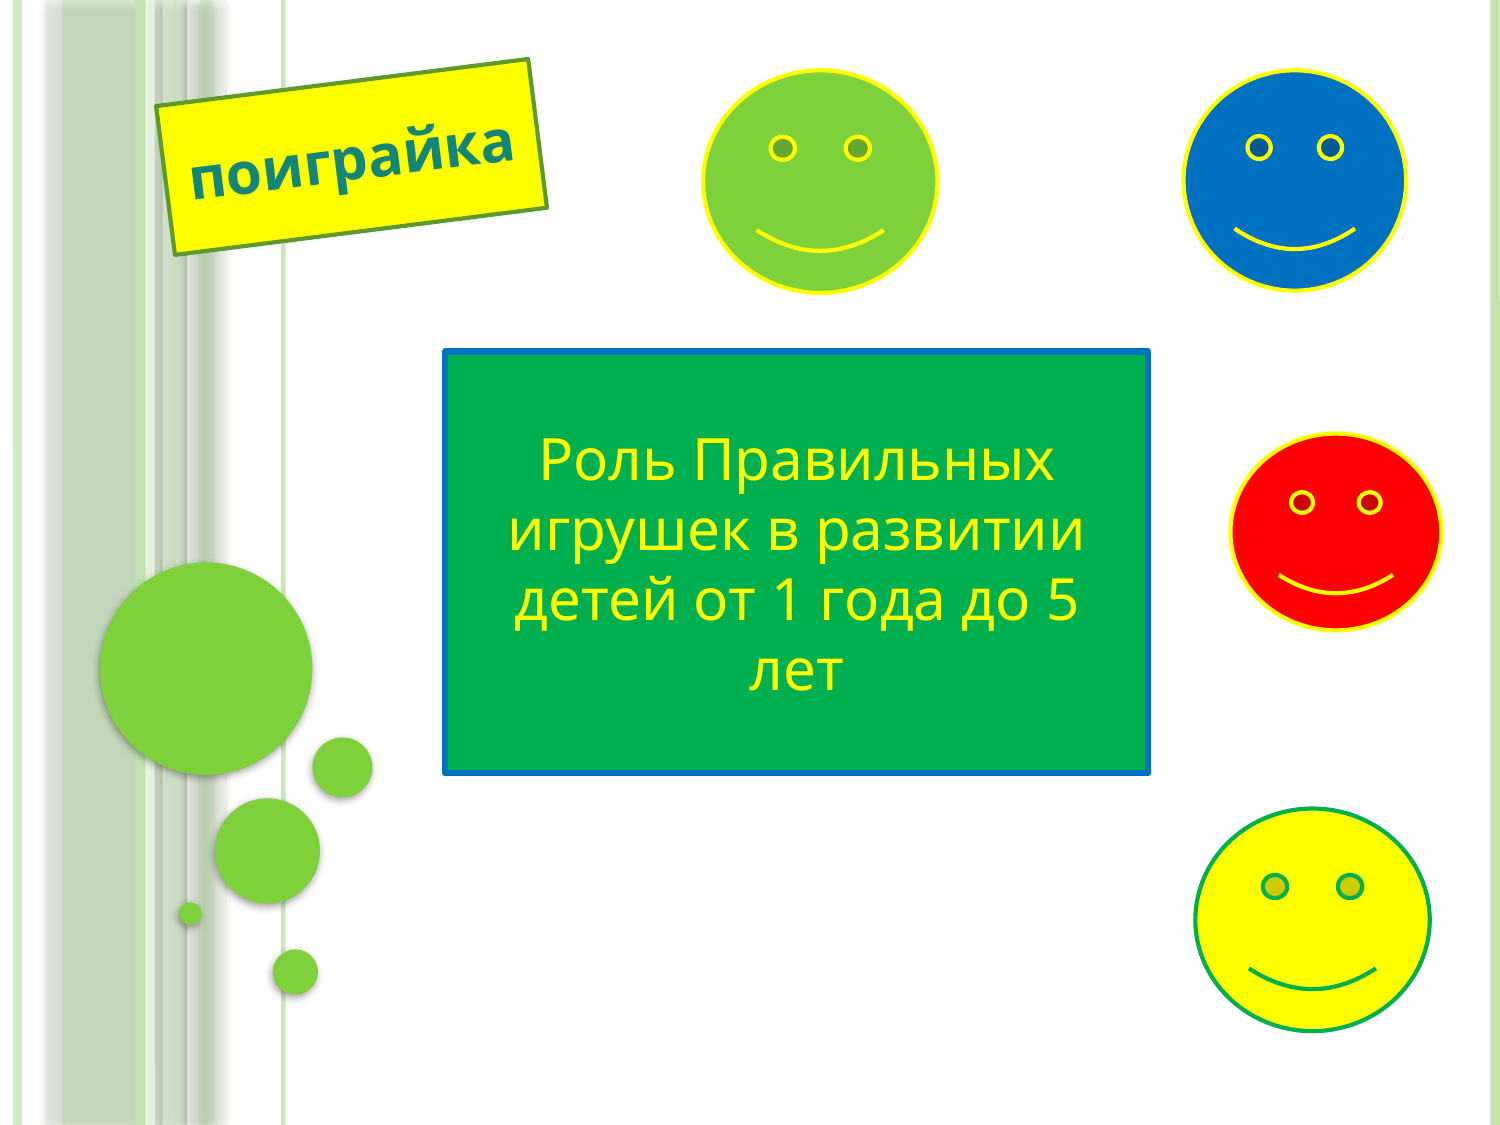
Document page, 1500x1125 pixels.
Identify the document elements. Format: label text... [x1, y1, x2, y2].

text_box поиграйка [154, 56, 550, 257]
text_box [1228, 431, 1444, 633]
text_box Роль Правильных игрушек в развитии детей от 1 года до 5 лет [443, 349, 1150, 775]
text_box [1181, 68, 1409, 293]
text_box [1193, 806, 1432, 1034]
text_box [701, 68, 940, 296]
